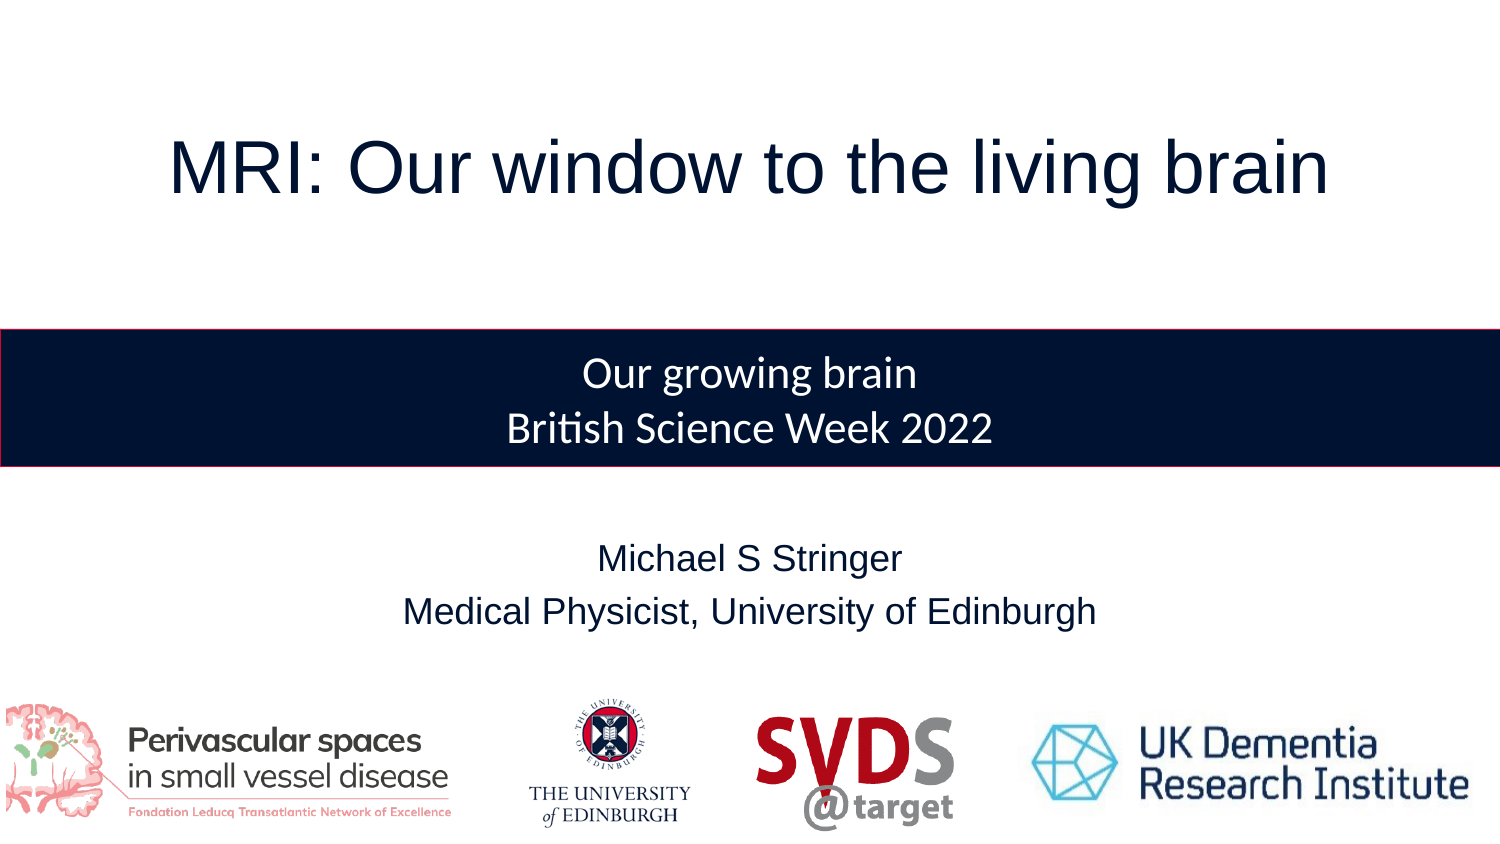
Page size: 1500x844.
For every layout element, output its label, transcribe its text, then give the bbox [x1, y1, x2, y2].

title MRI: Our window to the living brain [114, 48, 1385, 279]
picture [0, 702, 457, 820]
text_box Our growing brain British Science Week 2022 [0, 327, 1500, 469]
picture [512, 684, 710, 832]
picture [1000, 693, 1500, 832]
subtitle Michael S Stringer Medical Physicist, University of Edinburgh [224, 526, 1275, 643]
picture [755, 715, 954, 832]
